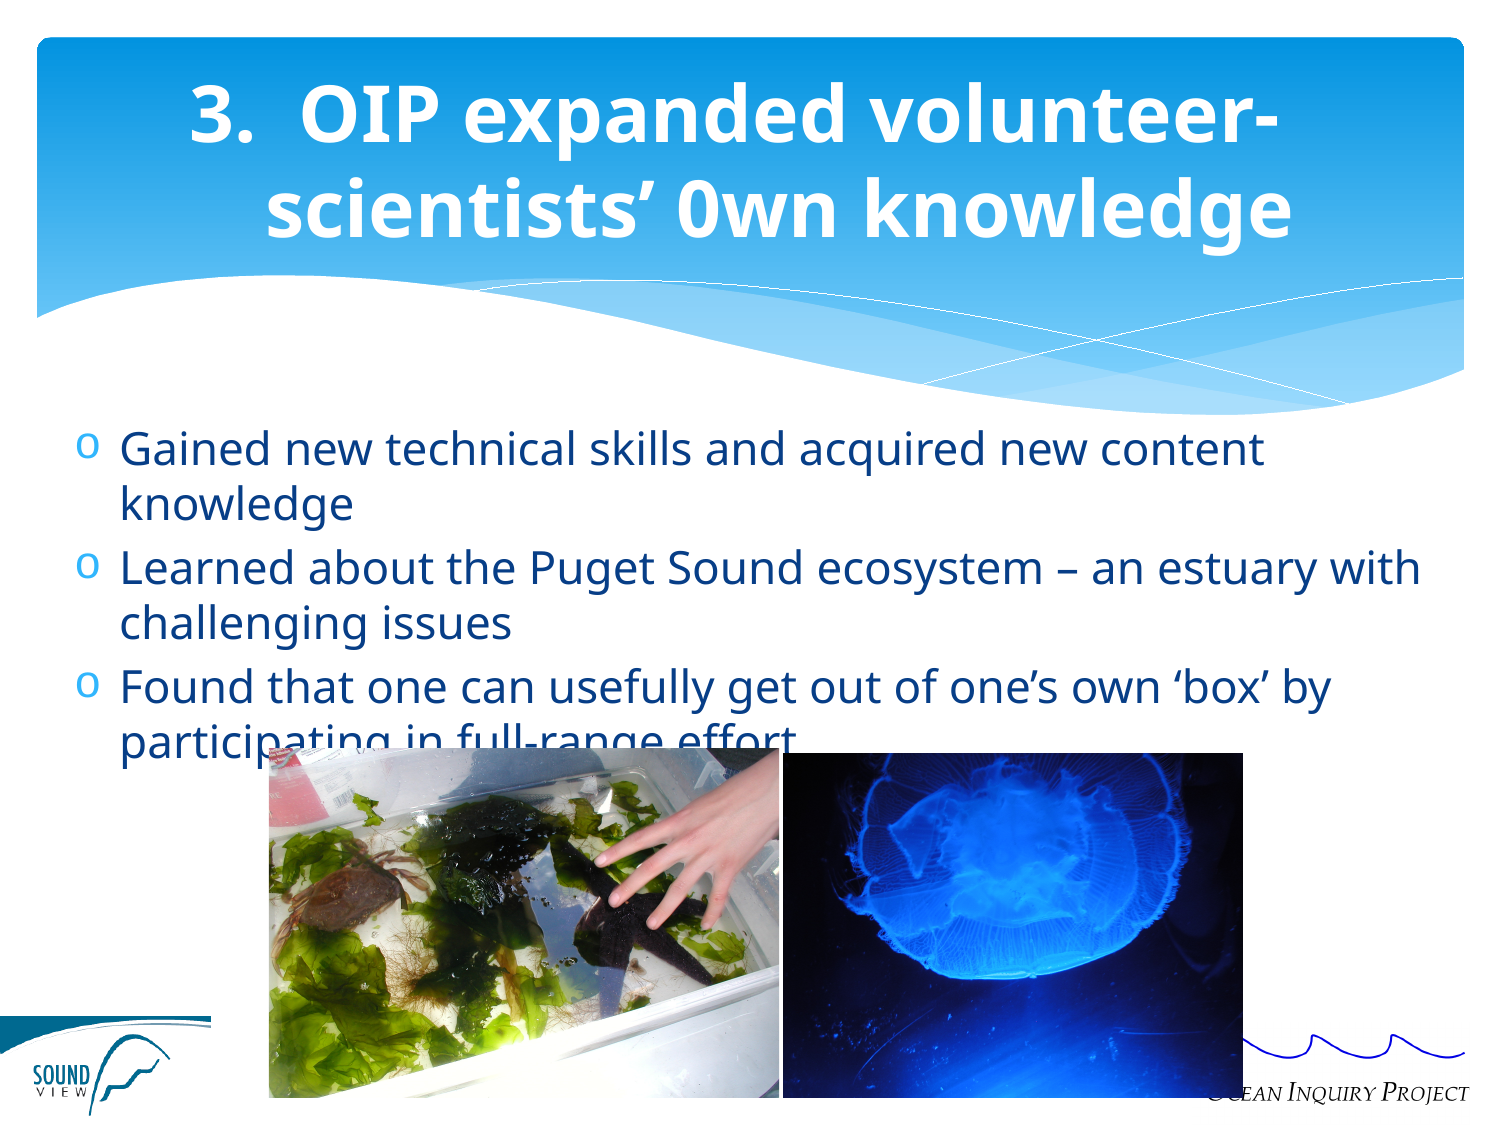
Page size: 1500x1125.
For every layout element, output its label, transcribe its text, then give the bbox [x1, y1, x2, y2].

picture [782, 753, 1470, 1125]
picture [0, 1020, 211, 1125]
list Gained new technical skills and acquired new content knowledge Learned about the Puget Sound ecosystem – an estuary with challenging issues Found that one can usefully get out of one’s own ‘box’ by participating in full-range effort [9, 411, 1461, 865]
picture [268, 748, 780, 1099]
title OIP expanded volunteer-scientists’ 0wn knowledge [75, 55, 1425, 261]
